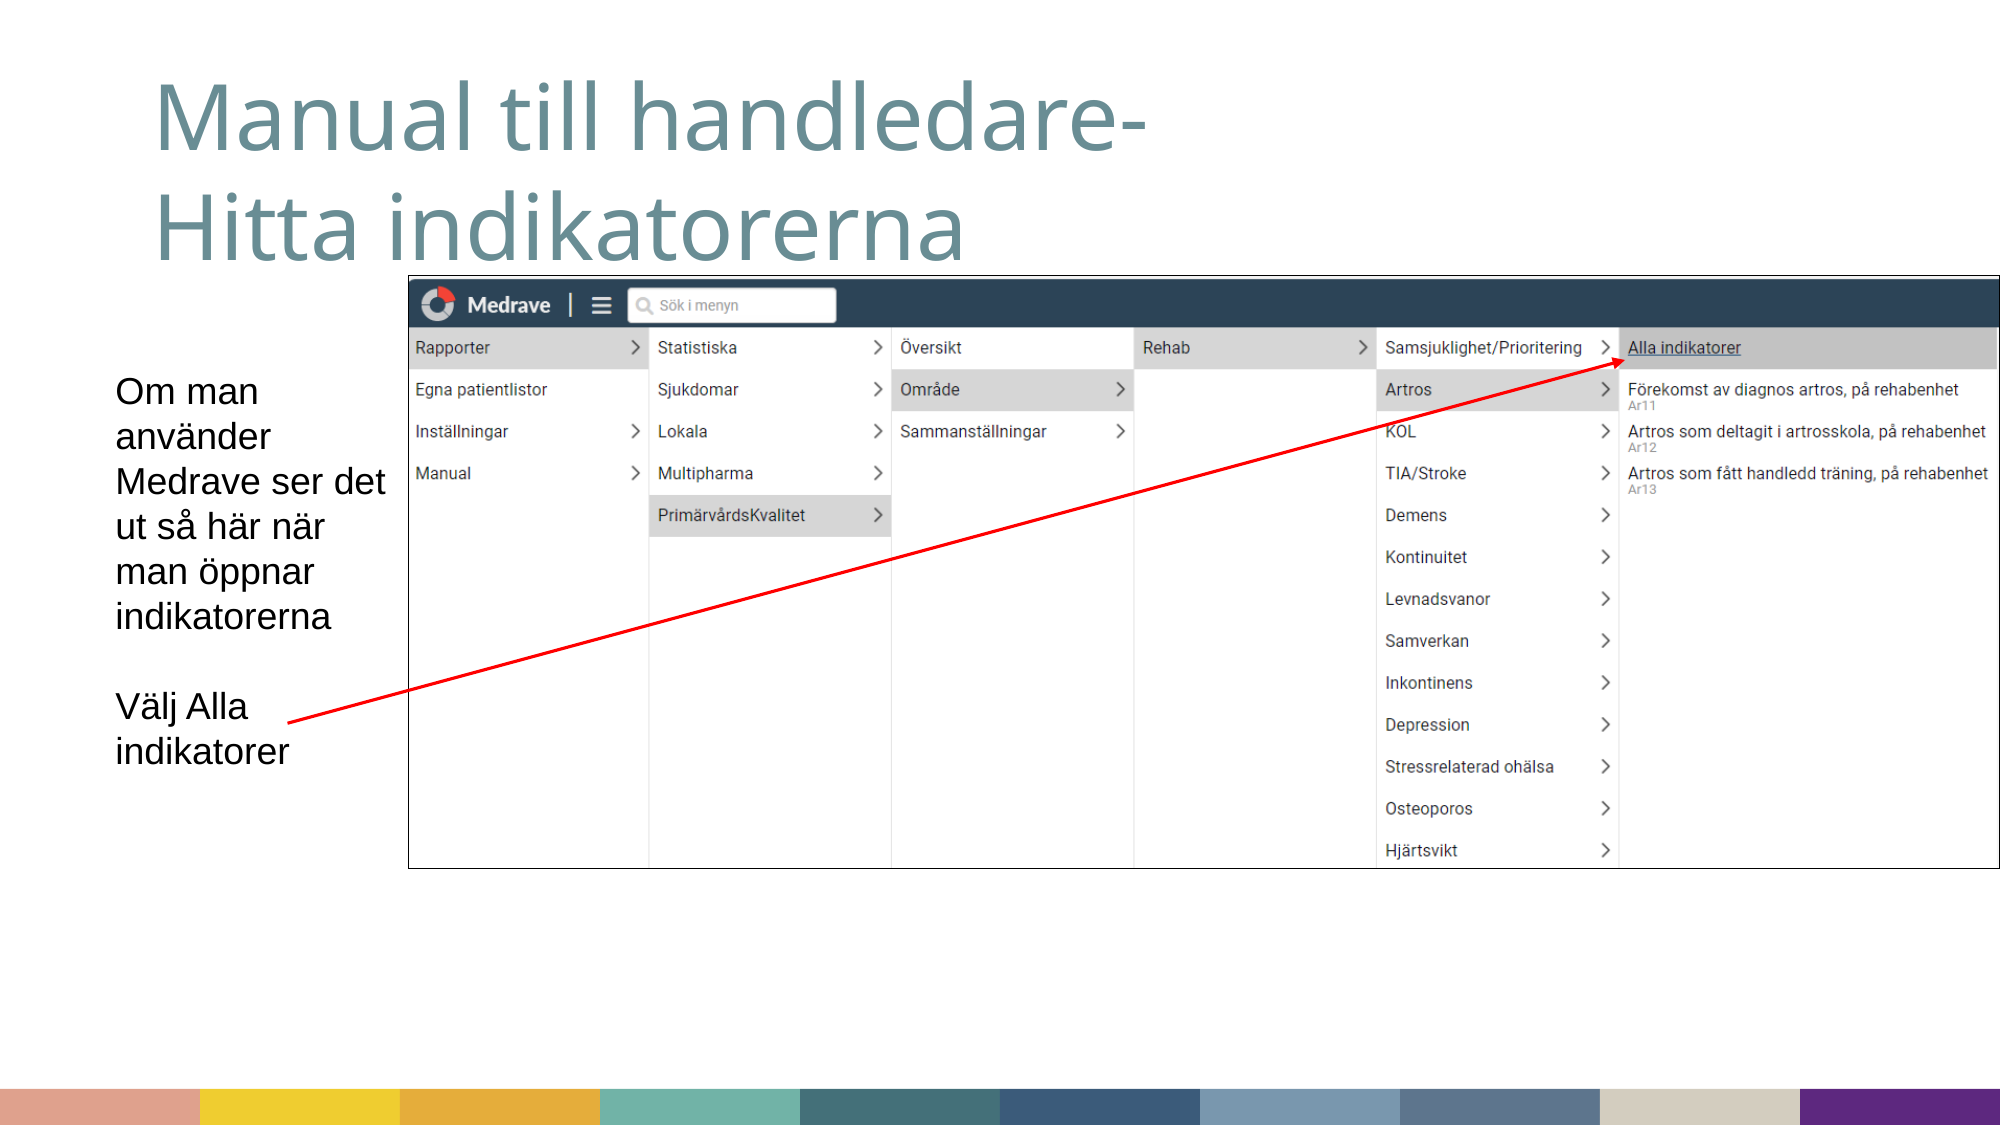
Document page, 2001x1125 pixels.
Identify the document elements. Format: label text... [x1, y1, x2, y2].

title Manual till handledare- Hitta indikatorerna [137, 59, 1863, 278]
text_box Om man använder Medrave ser det ut så här när man öppnar indikatorerna Välj Alla indikatorer [100, 359, 408, 780]
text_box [287, 359, 1625, 724]
picture [408, 275, 2000, 869]
